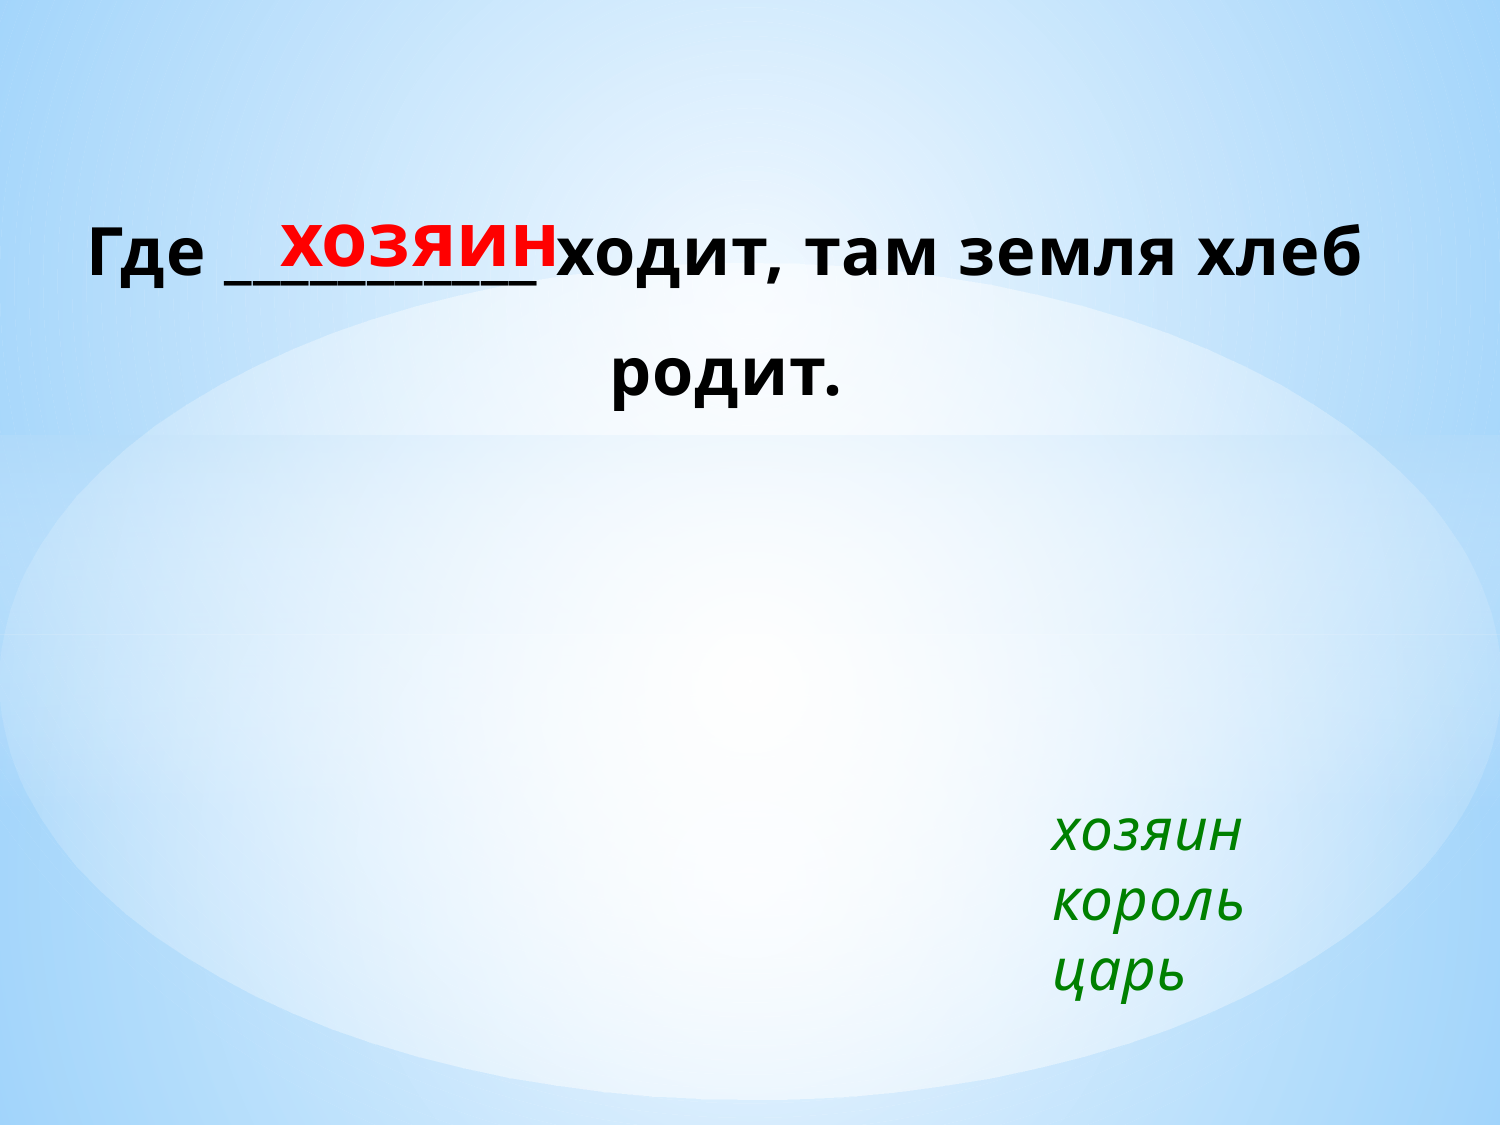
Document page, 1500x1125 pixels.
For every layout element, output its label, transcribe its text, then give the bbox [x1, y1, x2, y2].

text_box Где ___________ ходит, там земля хлеб родит. [43, 184, 1402, 393]
text_box хозяин король царь [1037, 785, 1262, 1010]
text_box хозяин [206, 184, 916, 300]
